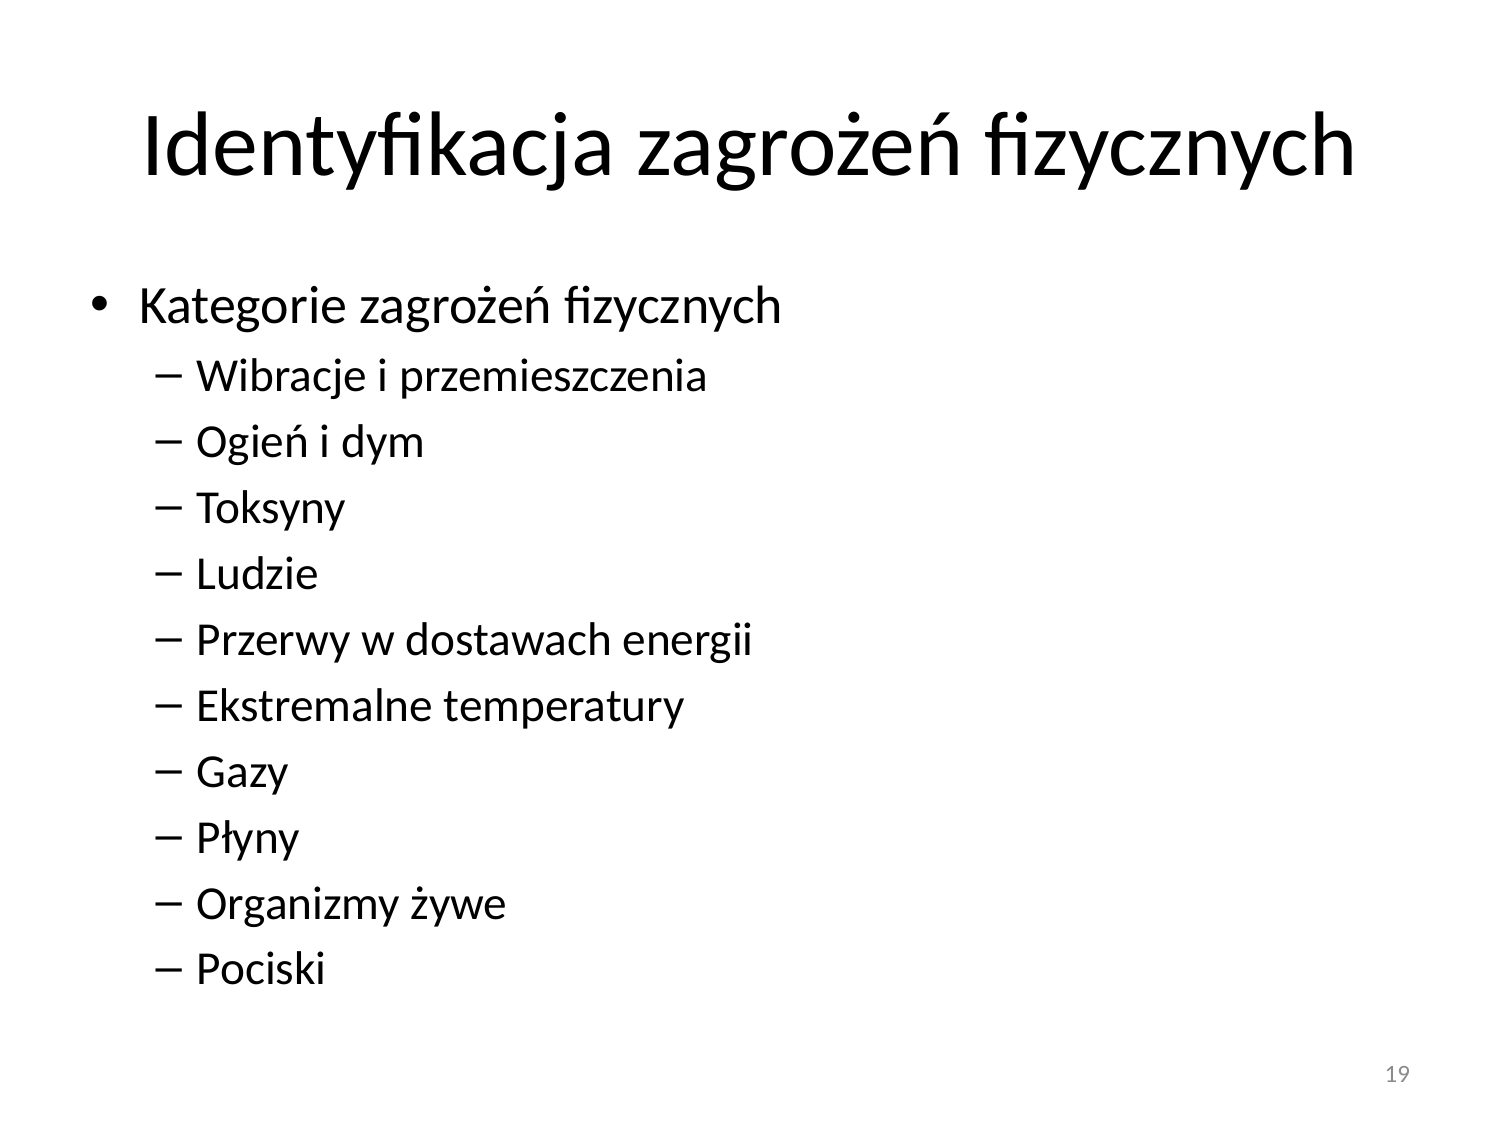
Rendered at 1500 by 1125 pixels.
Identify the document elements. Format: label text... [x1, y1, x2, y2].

slide_number 19 [1074, 1042, 1425, 1103]
list Kategorie zagrożeń fizycznych Wibracje i przemieszczenia Ogień i dym Toksyny Ludzie Przerwy w dostawach energii Ekstremalne temperatury Gazy Płyny Organizmy żywe Pociski [75, 262, 1425, 1005]
title Identyfikacja zagrożeń fizycznych [75, 45, 1425, 233]
